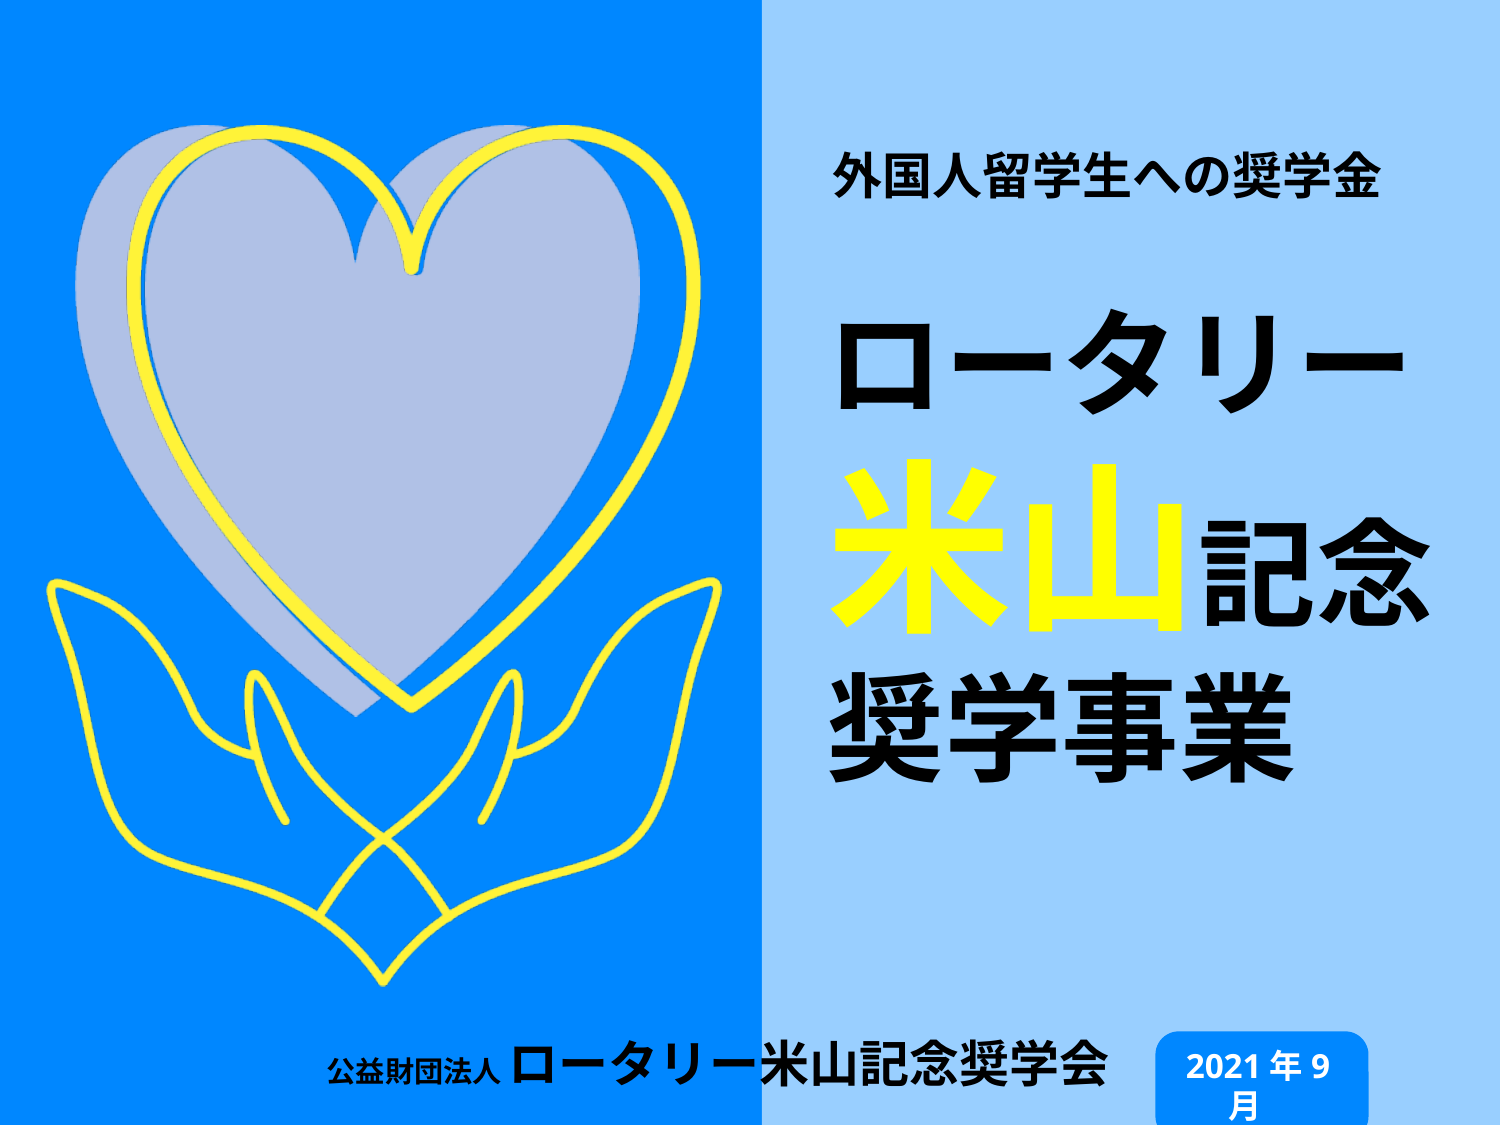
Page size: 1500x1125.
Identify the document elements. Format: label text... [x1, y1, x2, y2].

text_box 公益財団法人 ロータリー米山記念奨学会 [274, 1025, 1161, 1100]
text_box [761, 0, 1500, 1125]
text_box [45, 125, 722, 987]
text_box 2021年9月 [1153, 1029, 1371, 1125]
subtitle 外国人留学生への奨学金 [817, 137, 1454, 256]
text_box ロータリー米山記念 奨学事業 [797, 275, 1454, 811]
